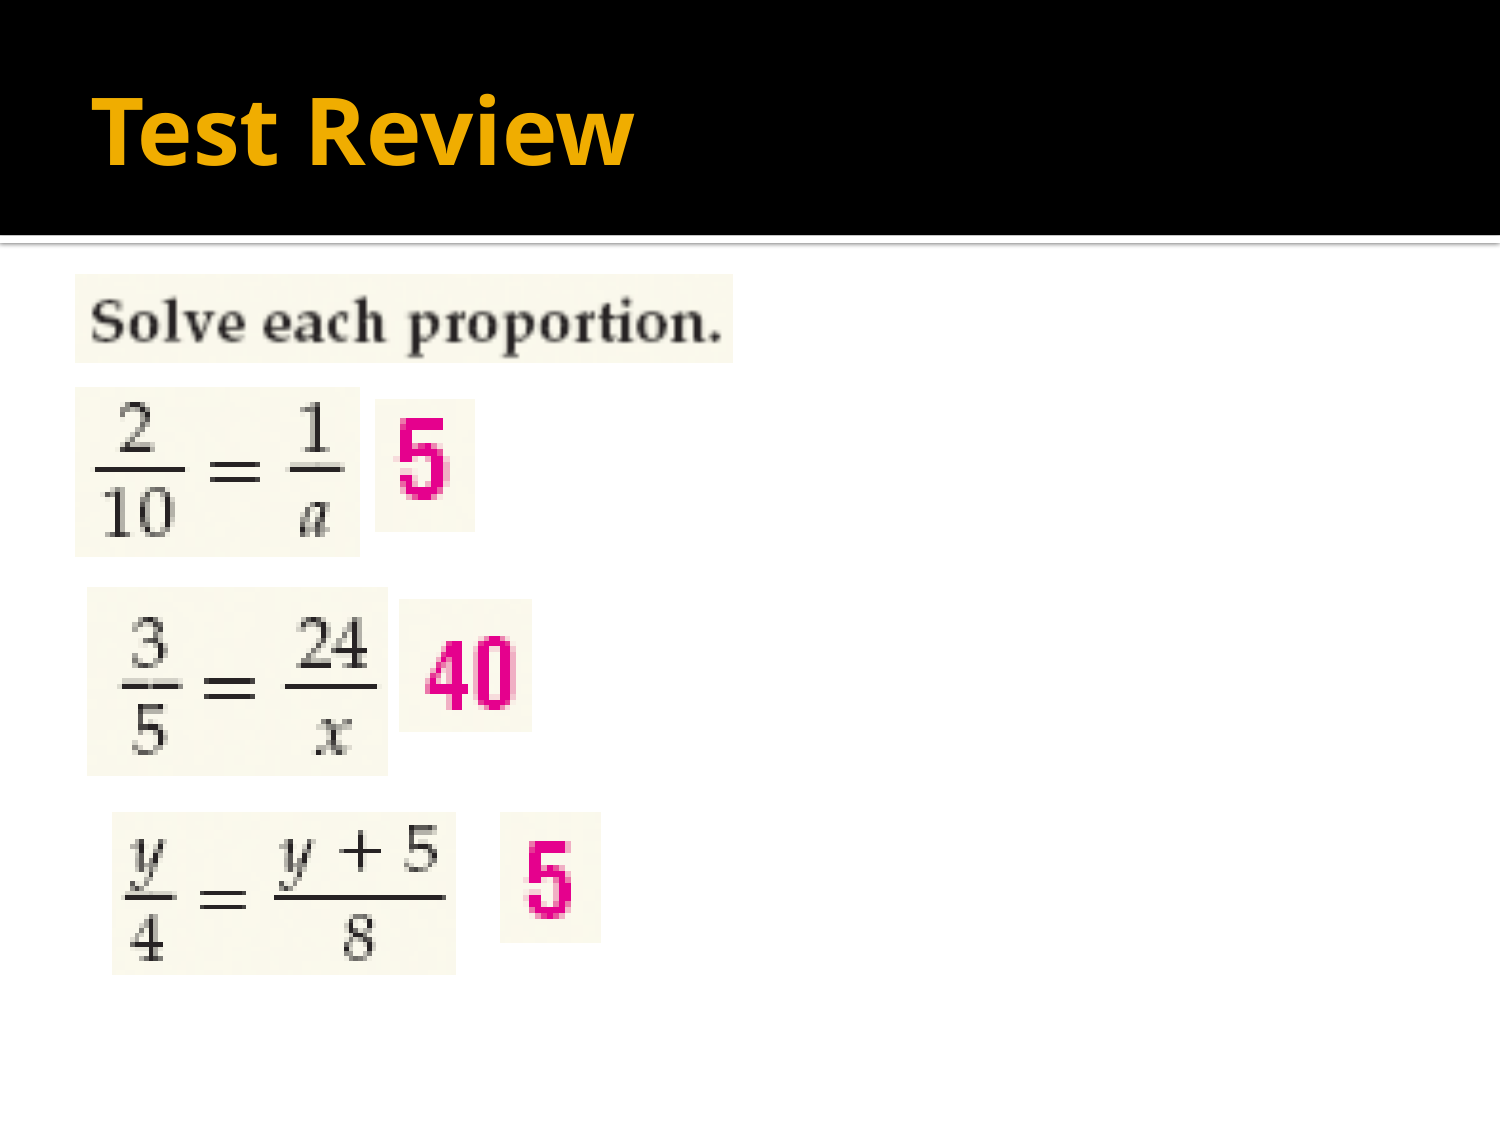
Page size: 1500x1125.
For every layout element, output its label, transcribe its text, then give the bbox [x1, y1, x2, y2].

title Test Review [75, 24, 1425, 231]
picture [112, 812, 456, 975]
picture [74, 274, 734, 363]
picture [74, 387, 360, 558]
picture [374, 399, 475, 532]
picture [399, 599, 532, 732]
picture [87, 587, 388, 776]
picture [499, 812, 601, 943]
